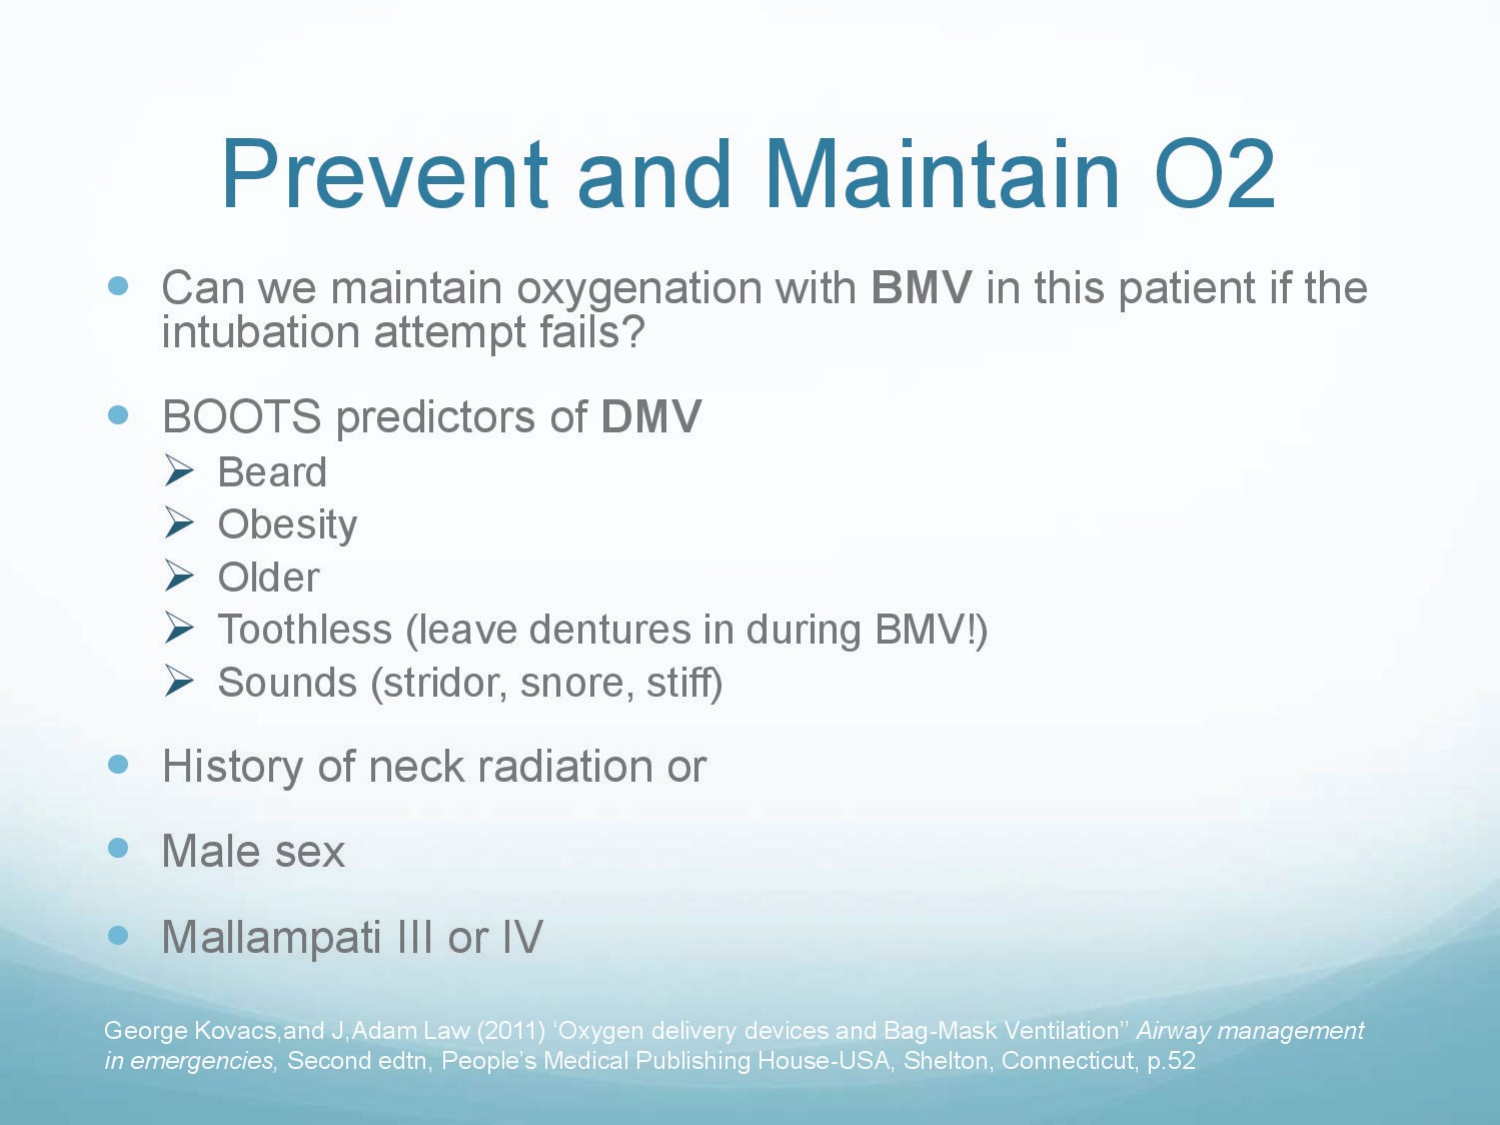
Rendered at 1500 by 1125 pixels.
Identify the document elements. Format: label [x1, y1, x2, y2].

text_box [0, 0, 1500, 1125]
